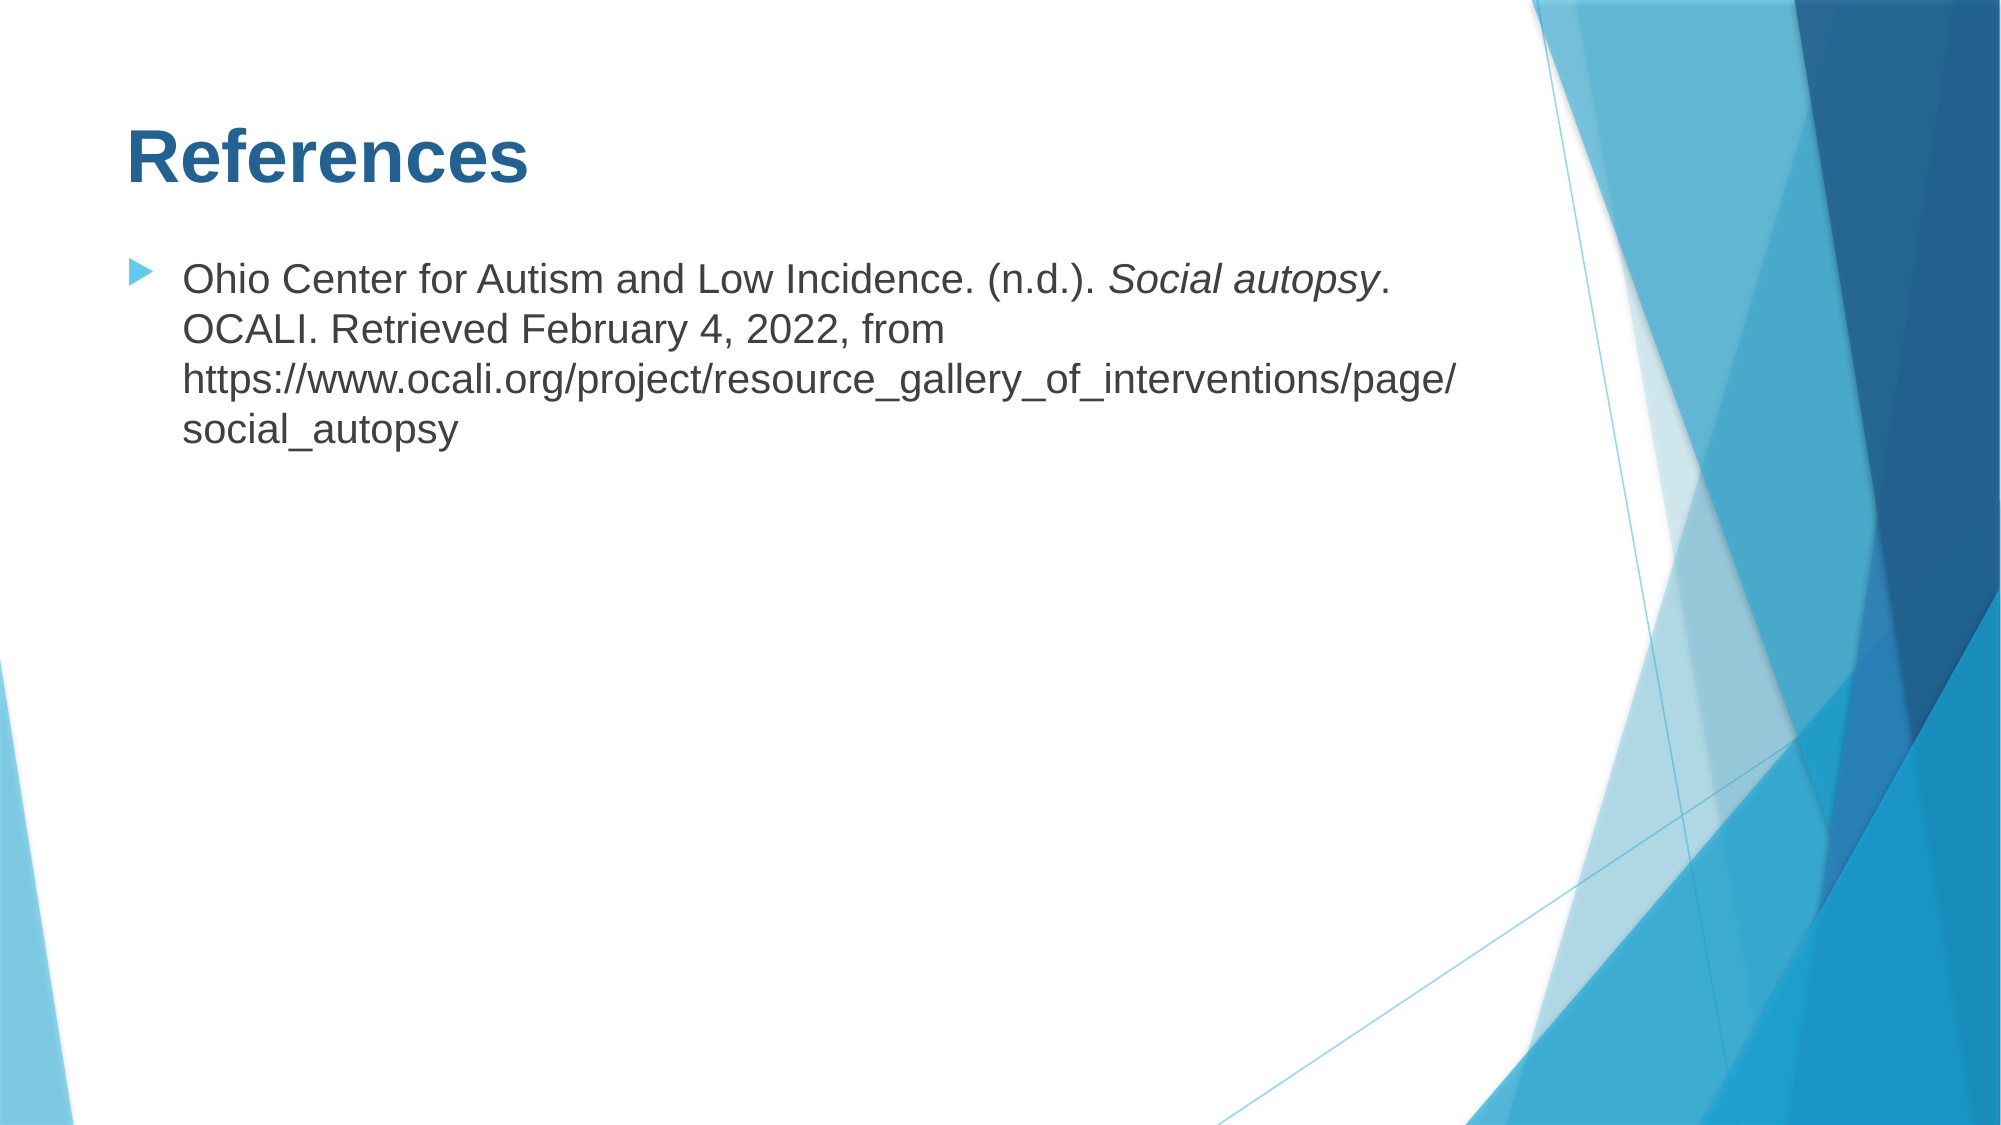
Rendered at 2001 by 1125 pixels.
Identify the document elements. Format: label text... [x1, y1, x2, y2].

list Ohio Center for Autism and Low Incidence. (n.d.). Social autopsy. OCALI. Retrieved February 4, 2022, from https://www.ocali.org/project/resource_gallery_of_interventions/page/social_autopsy [111, 244, 1522, 881]
title References [111, 99, 1522, 224]
